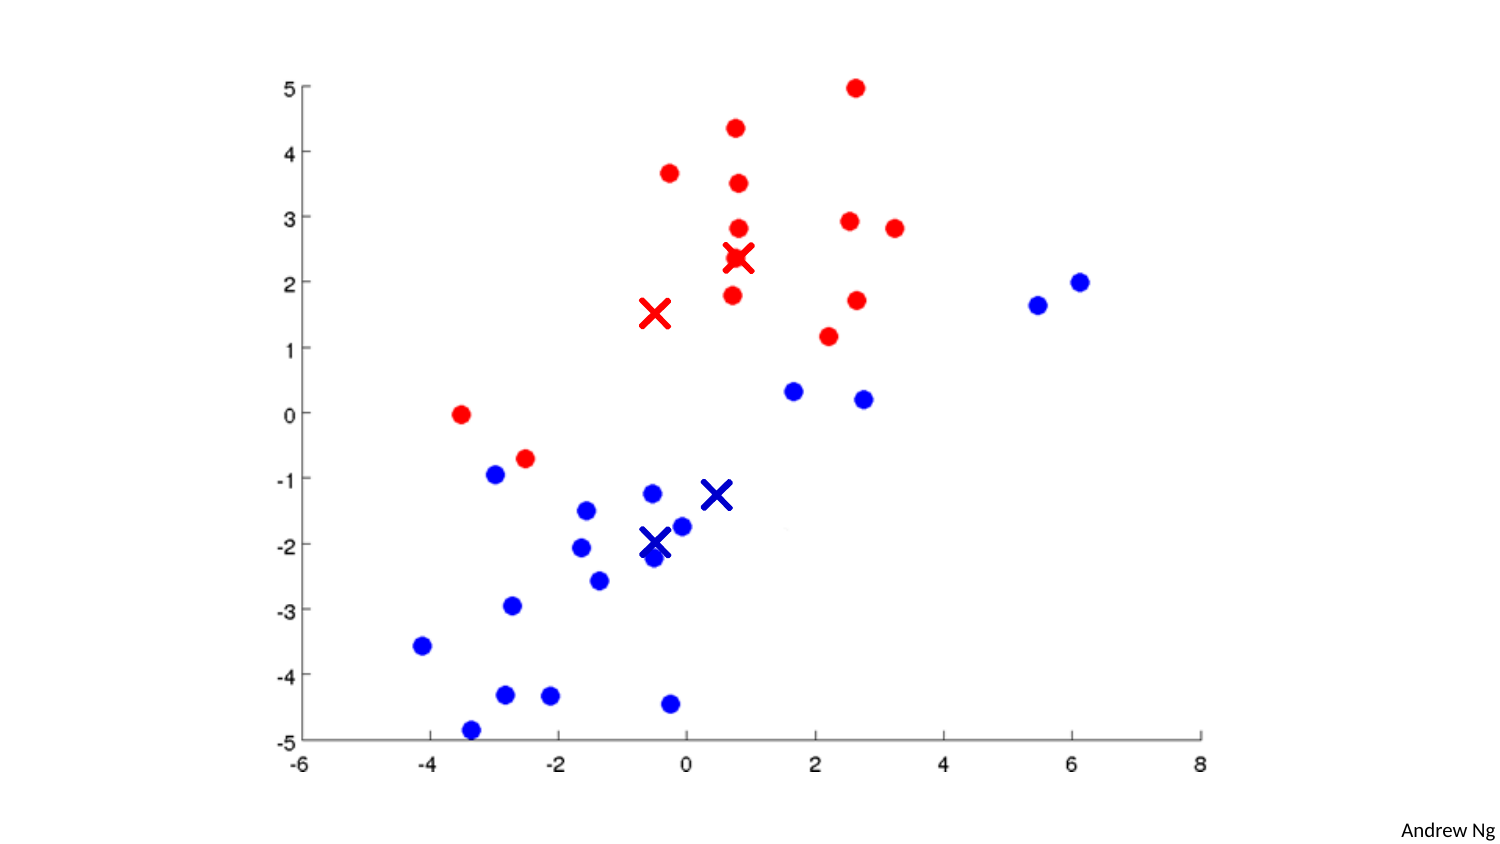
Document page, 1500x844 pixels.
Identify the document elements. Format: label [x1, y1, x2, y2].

picture [275, 71, 1211, 773]
